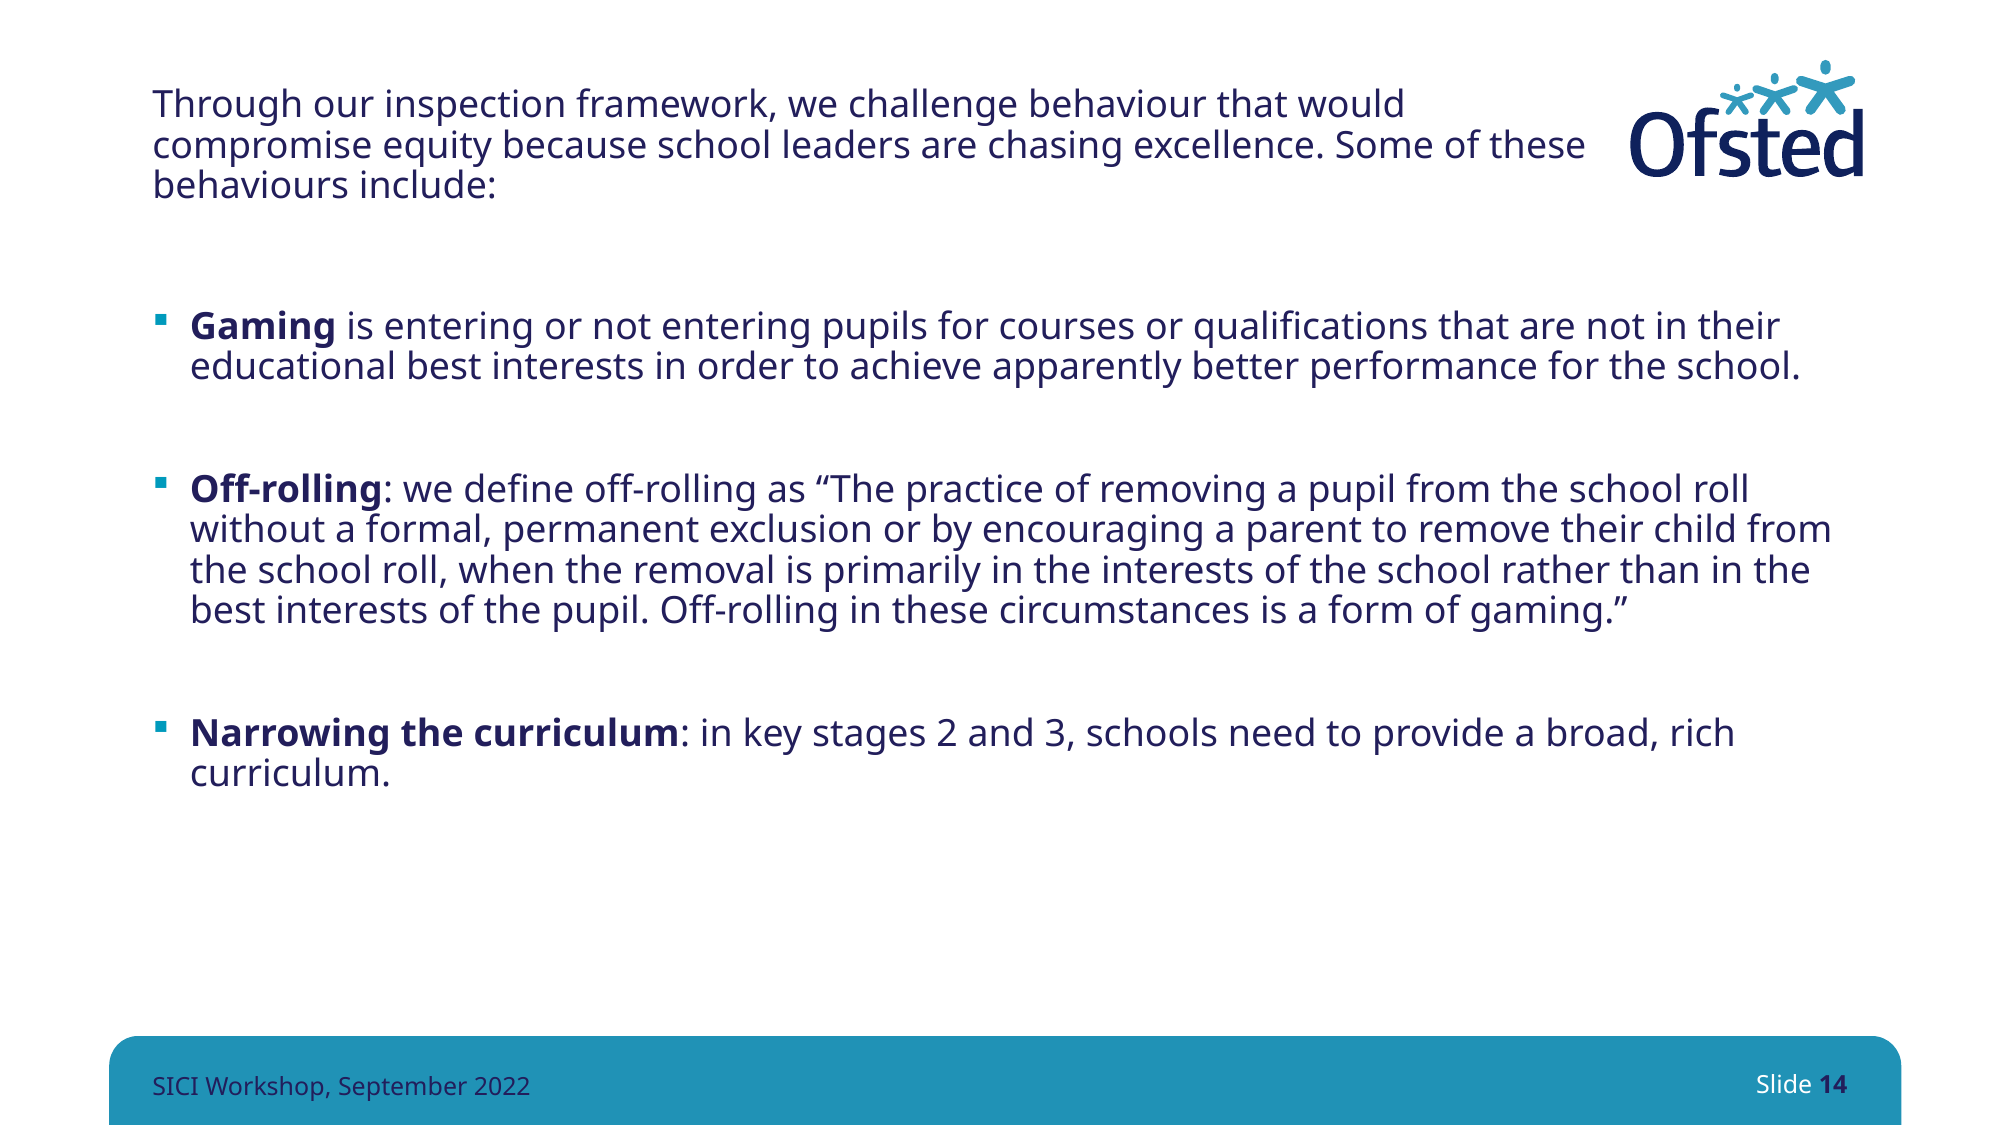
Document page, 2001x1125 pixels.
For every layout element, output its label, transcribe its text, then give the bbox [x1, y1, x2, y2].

slide_number Slide 14 [1687, 1055, 1863, 1116]
footer SICI Workshop, September 2022 [137, 1055, 1346, 1116]
list Gaming is entering or not entering pupils for courses or qualifications that are not in their educational best interests in order to achieve apparently better performance for the school. Off-rolling: we define off-rolling as “The practice of removing a pupil from the school roll without a formal, permanent exclusion or by encouraging a parent to remove their child from the school roll, when the removal is primarily in the interests of the school rather than in the best interests of the pupil. Off-rolling in these circumstances is a form of gaming.” Narrowing the curriculum: in key stages 2 and 3, schools need to provide a broad, rich curriculum. [137, 299, 1863, 1014]
title Through our inspection framework, we challenge behaviour that would compromise equity because school leaders are chasing excellence. Some of these behaviours include: [137, 59, 1613, 278]
